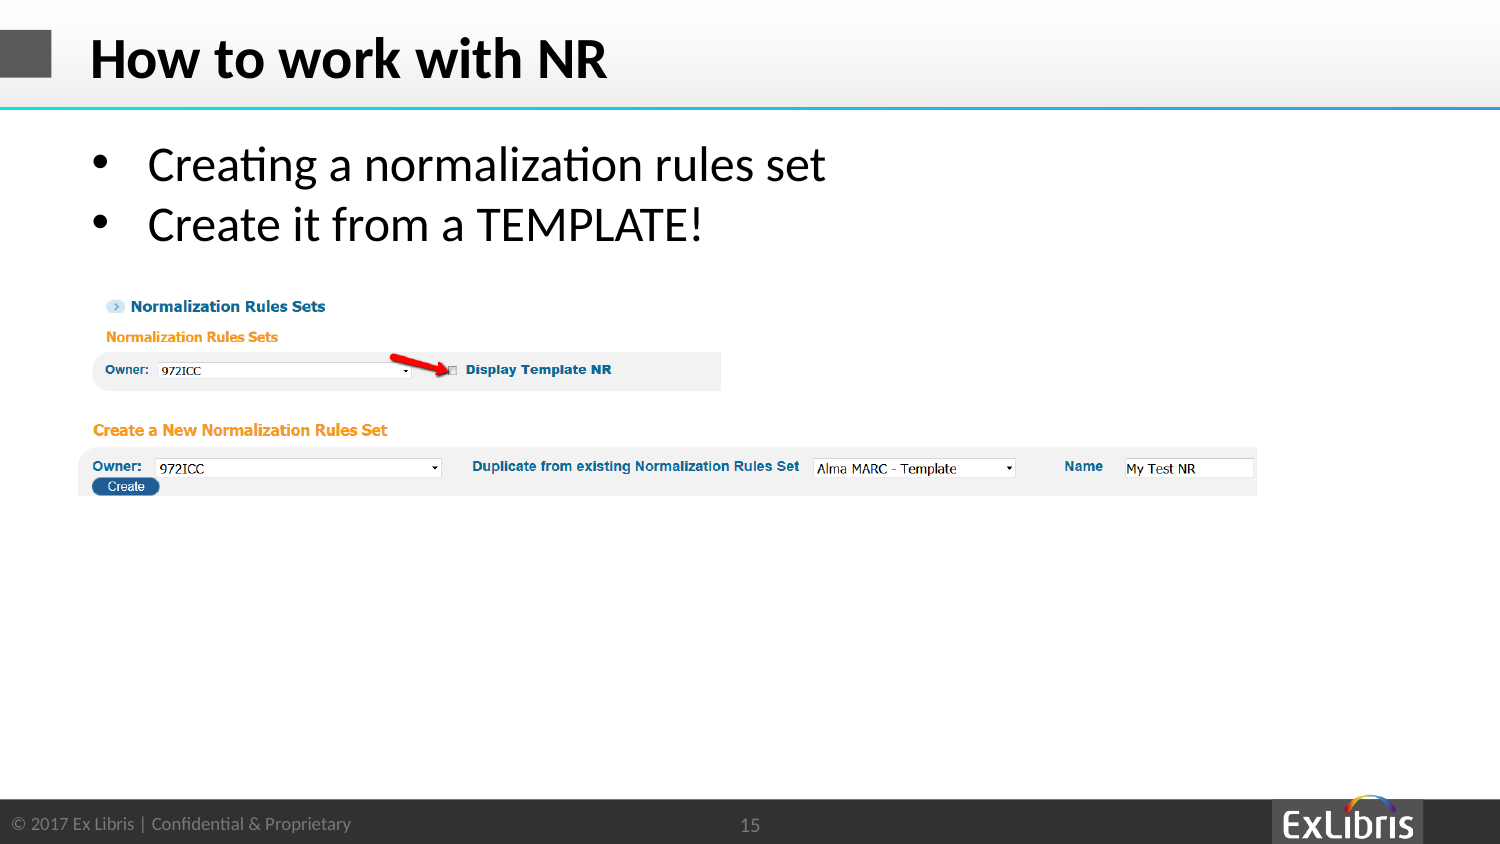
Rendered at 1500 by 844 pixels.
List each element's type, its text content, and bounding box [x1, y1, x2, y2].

title How to work with NR [75, 8, 1425, 103]
list Creating a normalization rules set Create it from a TEMPLATE! [76, 123, 1427, 777]
slide_number 15 [705, 793, 795, 844]
picture [1282, 794, 1414, 840]
picture [76, 282, 721, 401]
picture [74, 403, 1257, 497]
